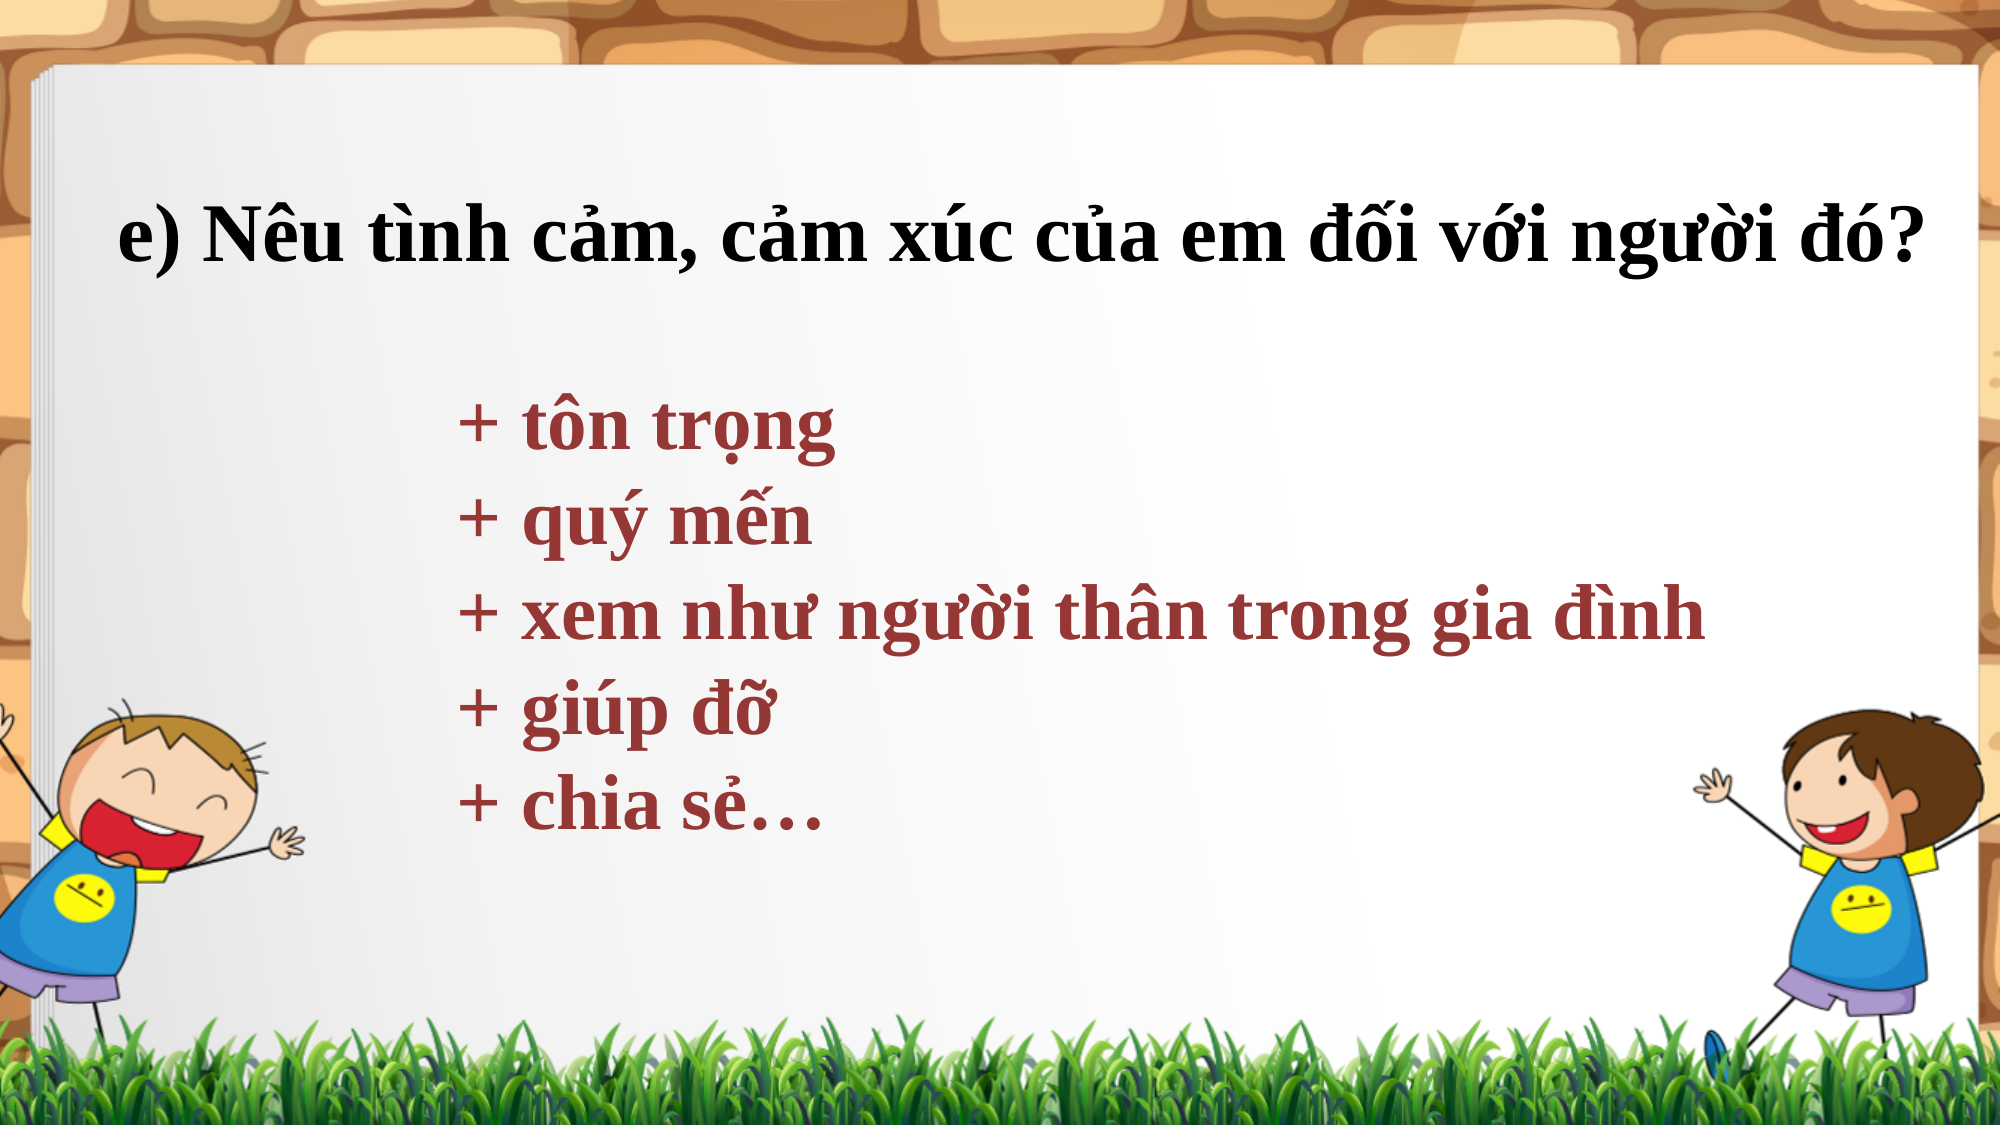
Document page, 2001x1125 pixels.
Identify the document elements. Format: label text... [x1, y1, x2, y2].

picture [0, 0, 2000, 1125]
text_box e) Nêu tình cảm, cảm xúc của em đối với người đó? [86, 171, 1961, 386]
text_box + tôn trọng + quý mến + xem như người thân trong gia đình + giúp đỡ + chia sẻ… [441, 362, 2000, 948]
